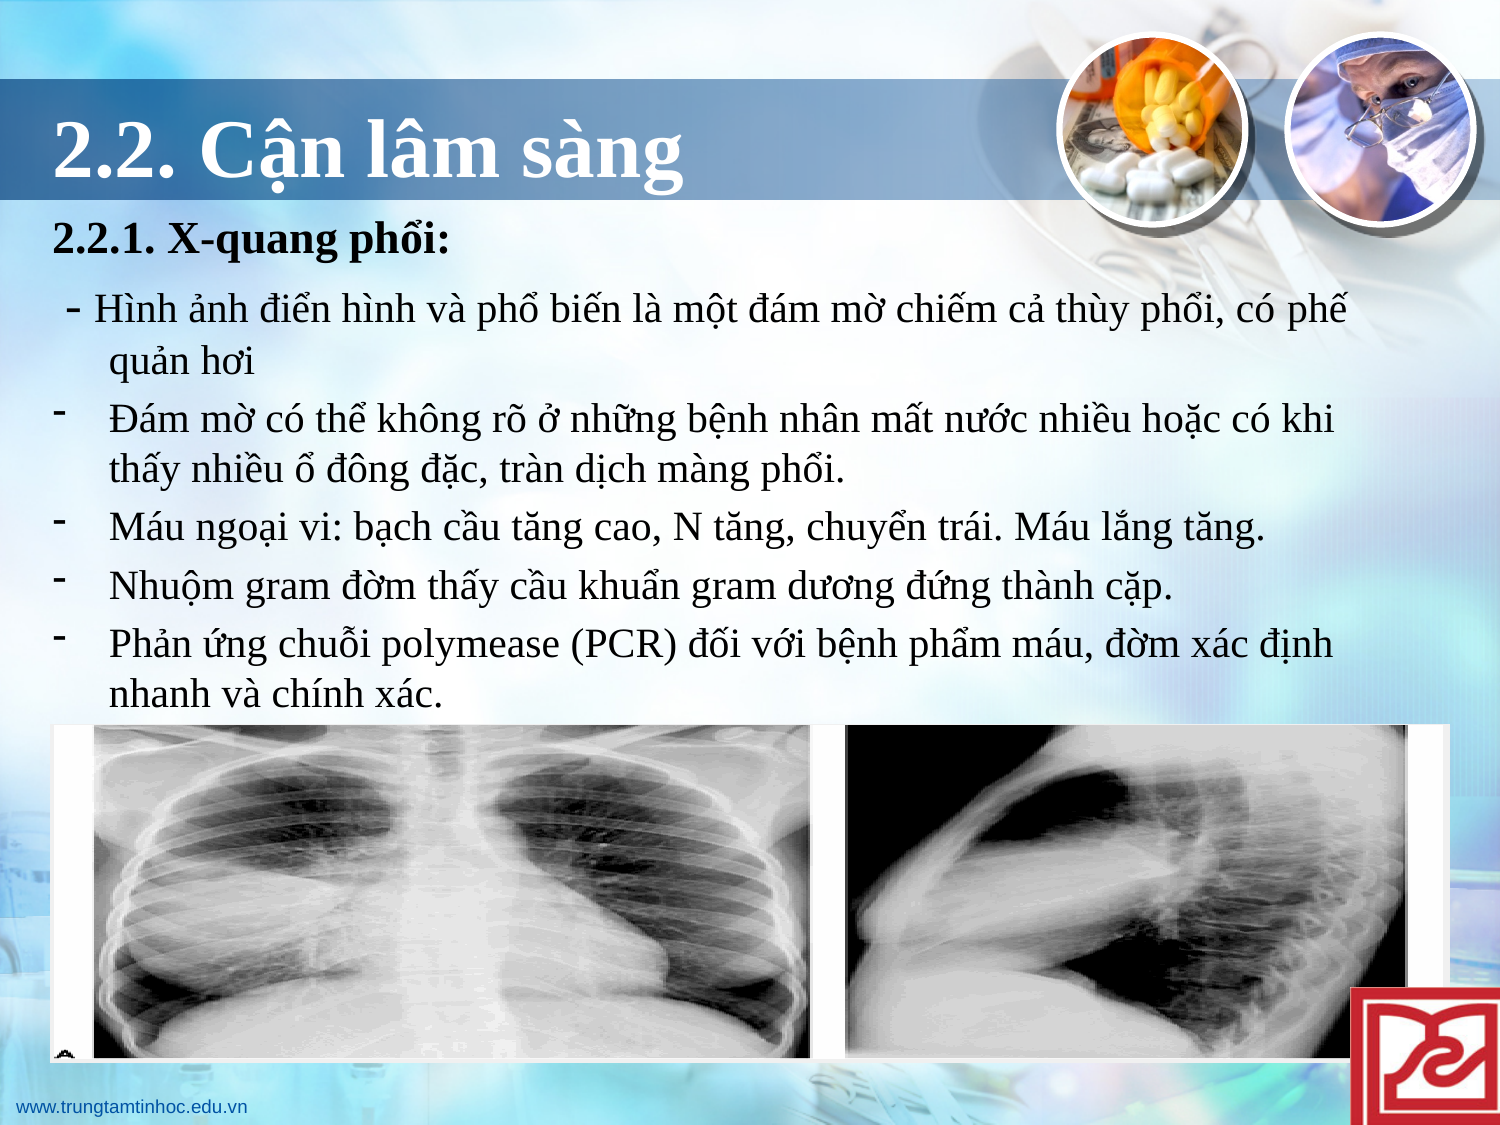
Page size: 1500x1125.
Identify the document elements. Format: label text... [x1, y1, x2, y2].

title 2.2. Cận lâm sàng [37, 74, 963, 199]
picture [1222, 92, 1255, 199]
picture [1063, 38, 1242, 199]
picture [0, 0, 1500, 1125]
list Nhuộm gram đờm thấy cầu khuẩn gram dương đứng thành cặp. Phản ứng chuỗi polymease (PCR) đối với bệnh phẩm máu, đờm xác định nhanh và chính xác. [37, 549, 1376, 676]
list 2.2.1. X-quang phổi: - Hình ảnh điển hình và phổ biến là một đám mờ chiếm cả thùy phổi, có phế quản hơi Đám mờ có thể không rõ ở những bệnh nhân mất nước nhiều hoặc có khi thấy nhiều ổ đông đặc, tràn dịch màng phổi. Máu ngoại vi: bạch cầu tăng cao, N tăng, chuyển trái. Máu lắng tăng. [37, 199, 1426, 388]
picture [1426, 87, 1484, 229]
picture [1291, 38, 1470, 208]
